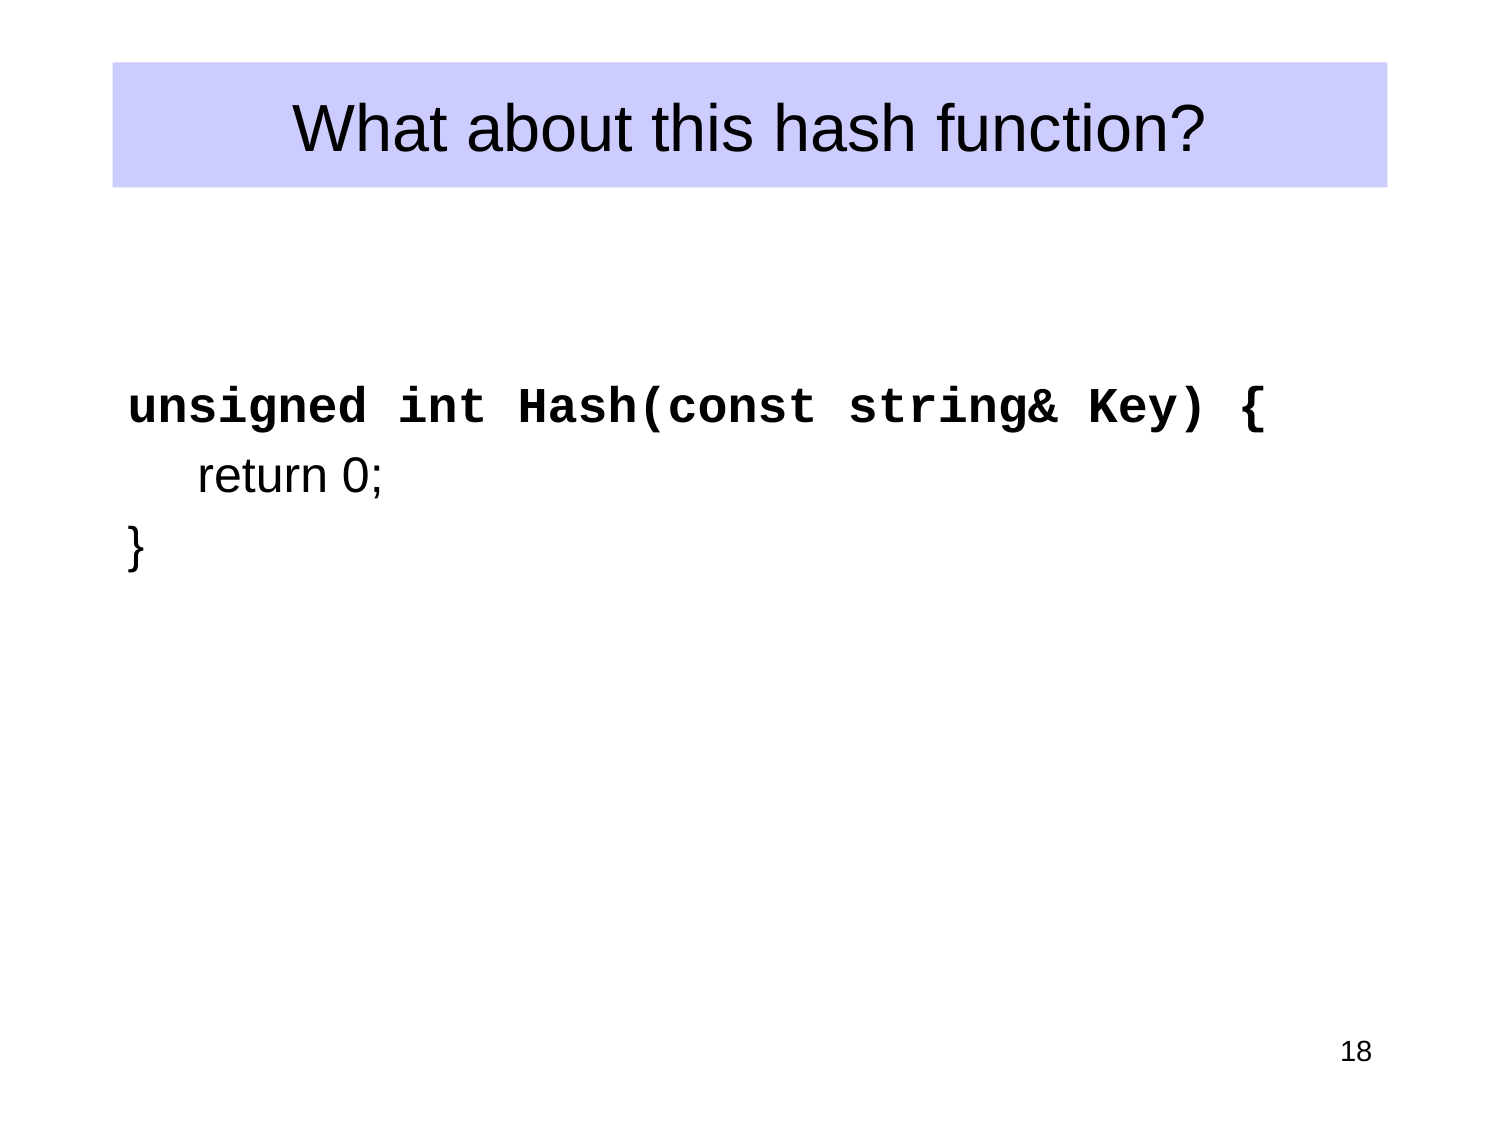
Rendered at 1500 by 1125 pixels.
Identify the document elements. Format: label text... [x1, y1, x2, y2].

list unsigned int Hash(const string& Key) { return 0; } [112, 224, 1388, 1000]
slide_number 18 [1074, 1024, 1388, 1101]
title What about this hash function? [112, 62, 1388, 188]
